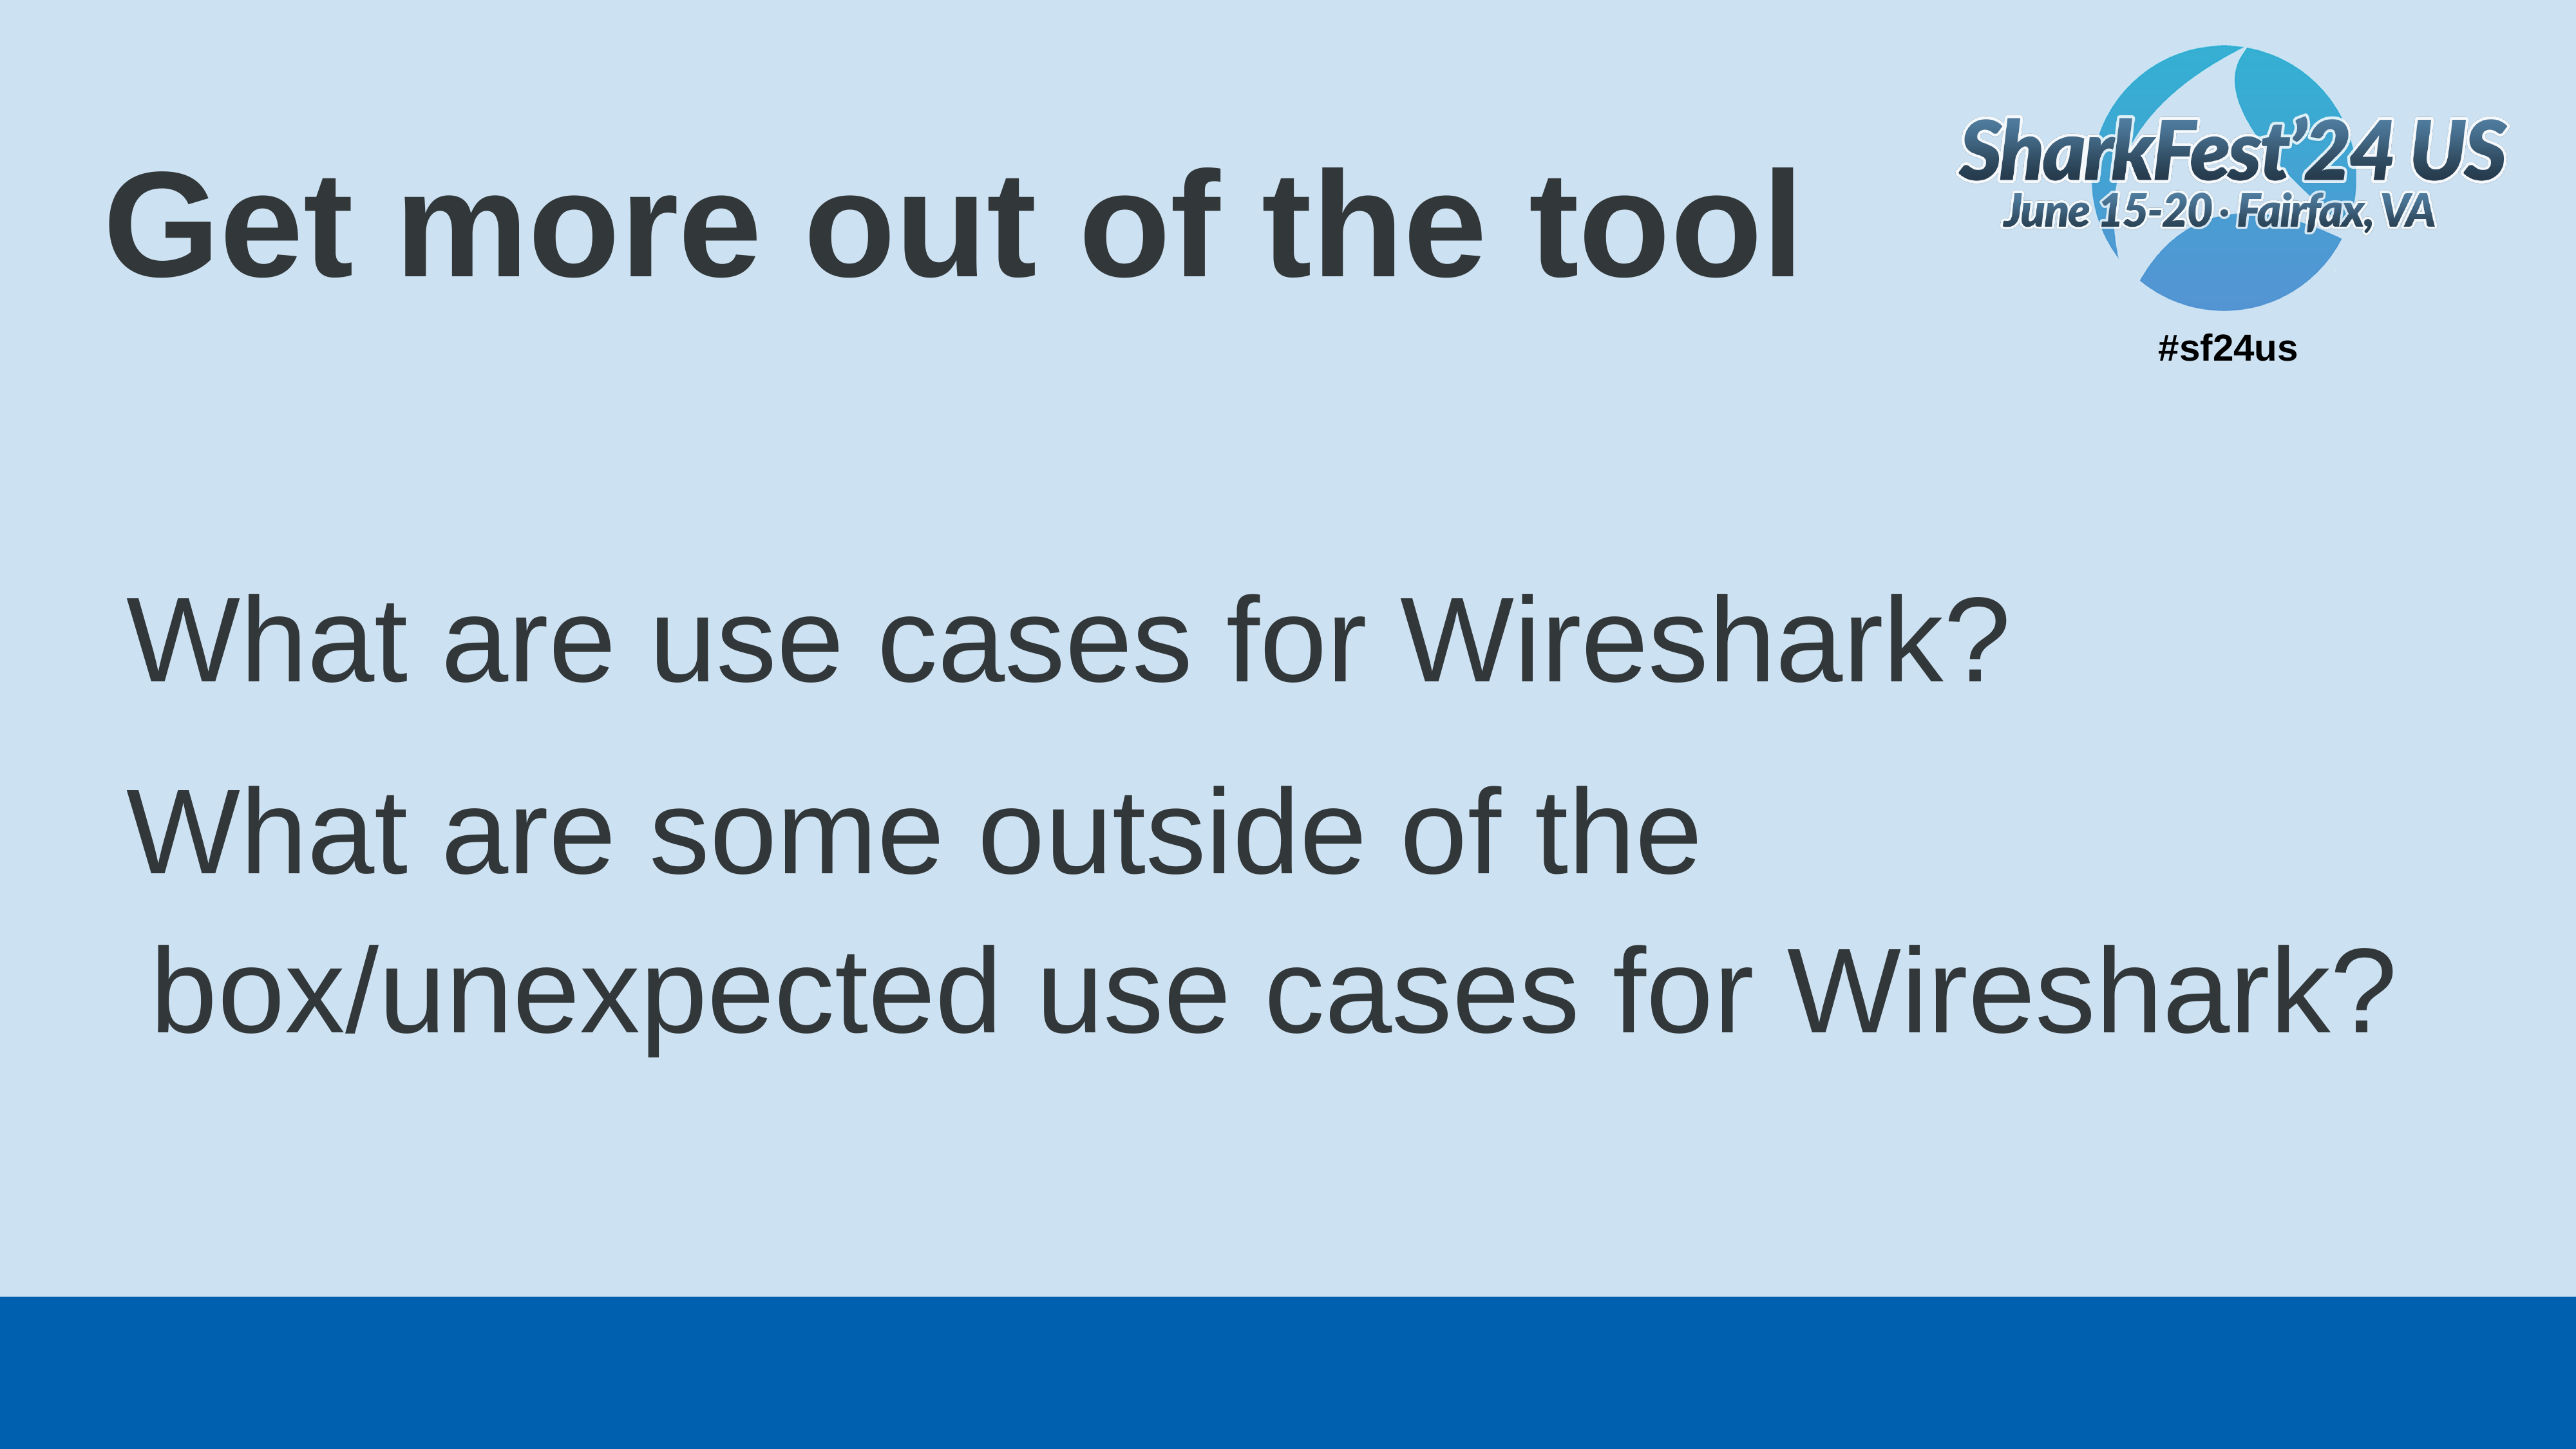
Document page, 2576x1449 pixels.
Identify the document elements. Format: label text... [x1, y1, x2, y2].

picture [1942, 45, 2515, 311]
list What are use cases for Wireshark? What are some outside of the box/unexpected use cases for Wireshark? [76, 386, 2500, 1218]
title Get more out of the tool [77, 48, 1908, 385]
